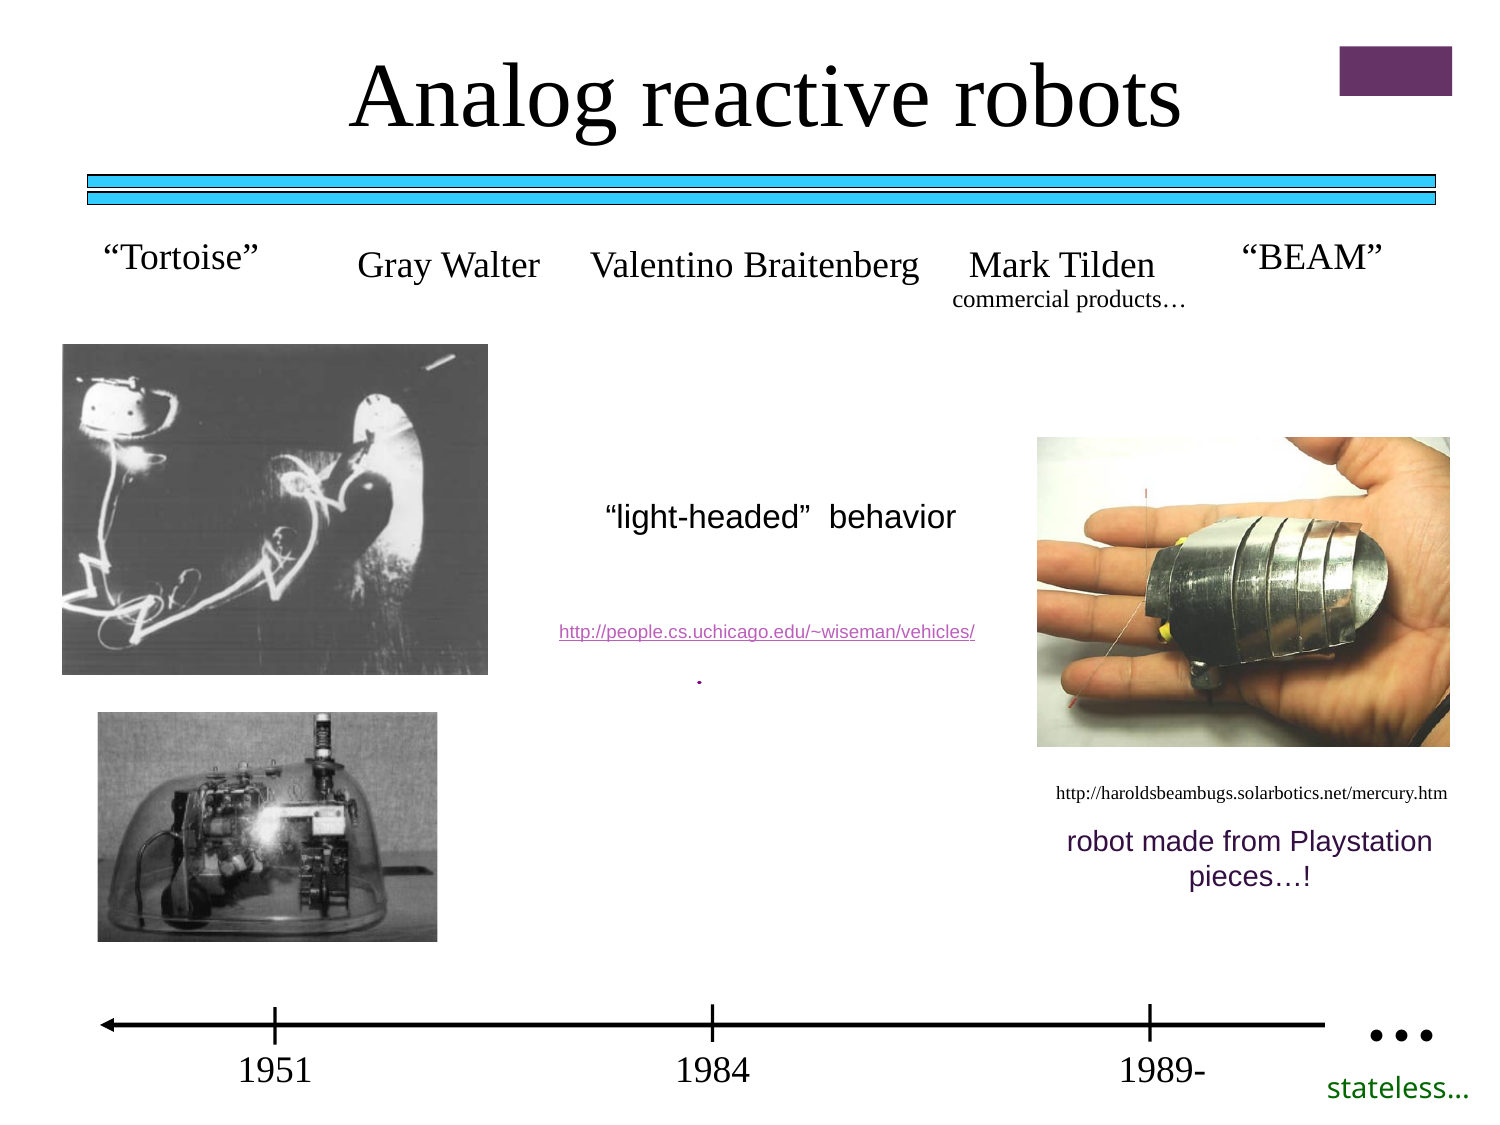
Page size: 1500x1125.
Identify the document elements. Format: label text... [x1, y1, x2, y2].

picture [97, 711, 439, 943]
picture [61, 343, 488, 676]
text_box http://haroldsbeambugs.solarbotics.net/mercury.htm [1041, 773, 1463, 811]
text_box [86, 174, 1437, 206]
text_box [99, 1018, 274, 1032]
text_box “light-headed” behavior [537, 487, 1025, 543]
text_box 1989- [1087, 1037, 1238, 1098]
text_box http://people.cs.uchicago.edu/~wiseman/vehicles/ [544, 612, 990, 673]
text_box 1951 [199, 1037, 350, 1098]
text_box Valentino Braitenberg [575, 232, 936, 292]
picture [1036, 436, 1451, 748]
text_box stateless... [1312, 1062, 1486, 1113]
text_box robot made from Playstation pieces…! [1050, 815, 1450, 900]
text_box “Tortoise” [37, 224, 325, 285]
text_box ... [1350, 932, 1463, 1062]
text_box Analog reactive robots [310, 27, 1223, 152]
text_box Gray Walter [342, 232, 556, 292]
text_box [124, 37, 1388, 153]
text_box Mark Tilden [954, 232, 1171, 275]
text_box commercial products… [937, 275, 1275, 320]
text_box 1984 [637, 1037, 788, 1098]
text_box “BEAM” [1187, 224, 1438, 285]
